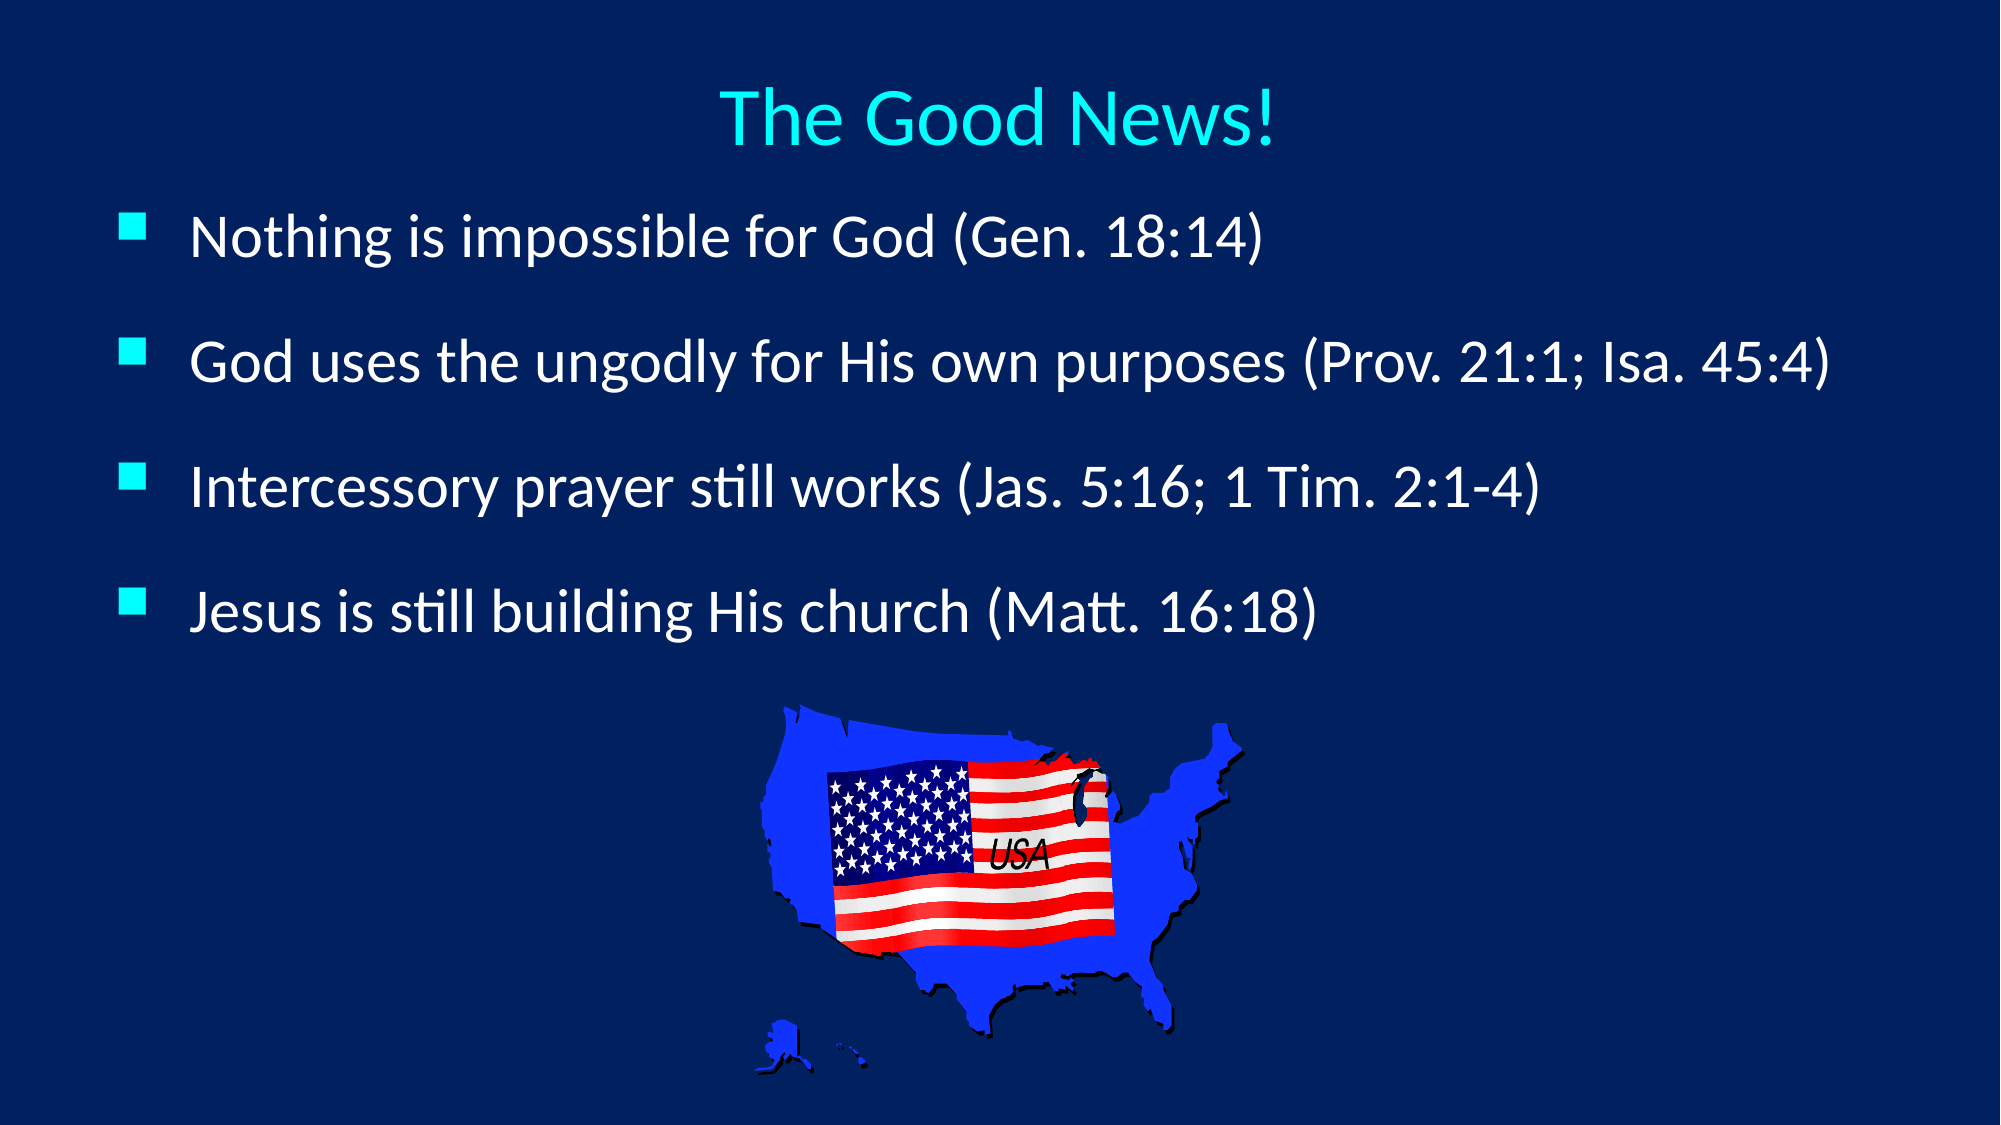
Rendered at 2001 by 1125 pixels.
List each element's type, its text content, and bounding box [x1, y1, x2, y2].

list Nothing is impossible for God (Gen. 18:14) God uses the ungodly for His own purposes (Prov. 21:1; Isa. 45:4) Intercessory prayer still works (Jas. 5:16; 1 Tim. 2:1-4) Jesus is still building His church (Matt. 16:18) [99, 187, 1901, 676]
title The Good News! [666, 37, 1334, 187]
picture [754, 699, 1246, 1076]
